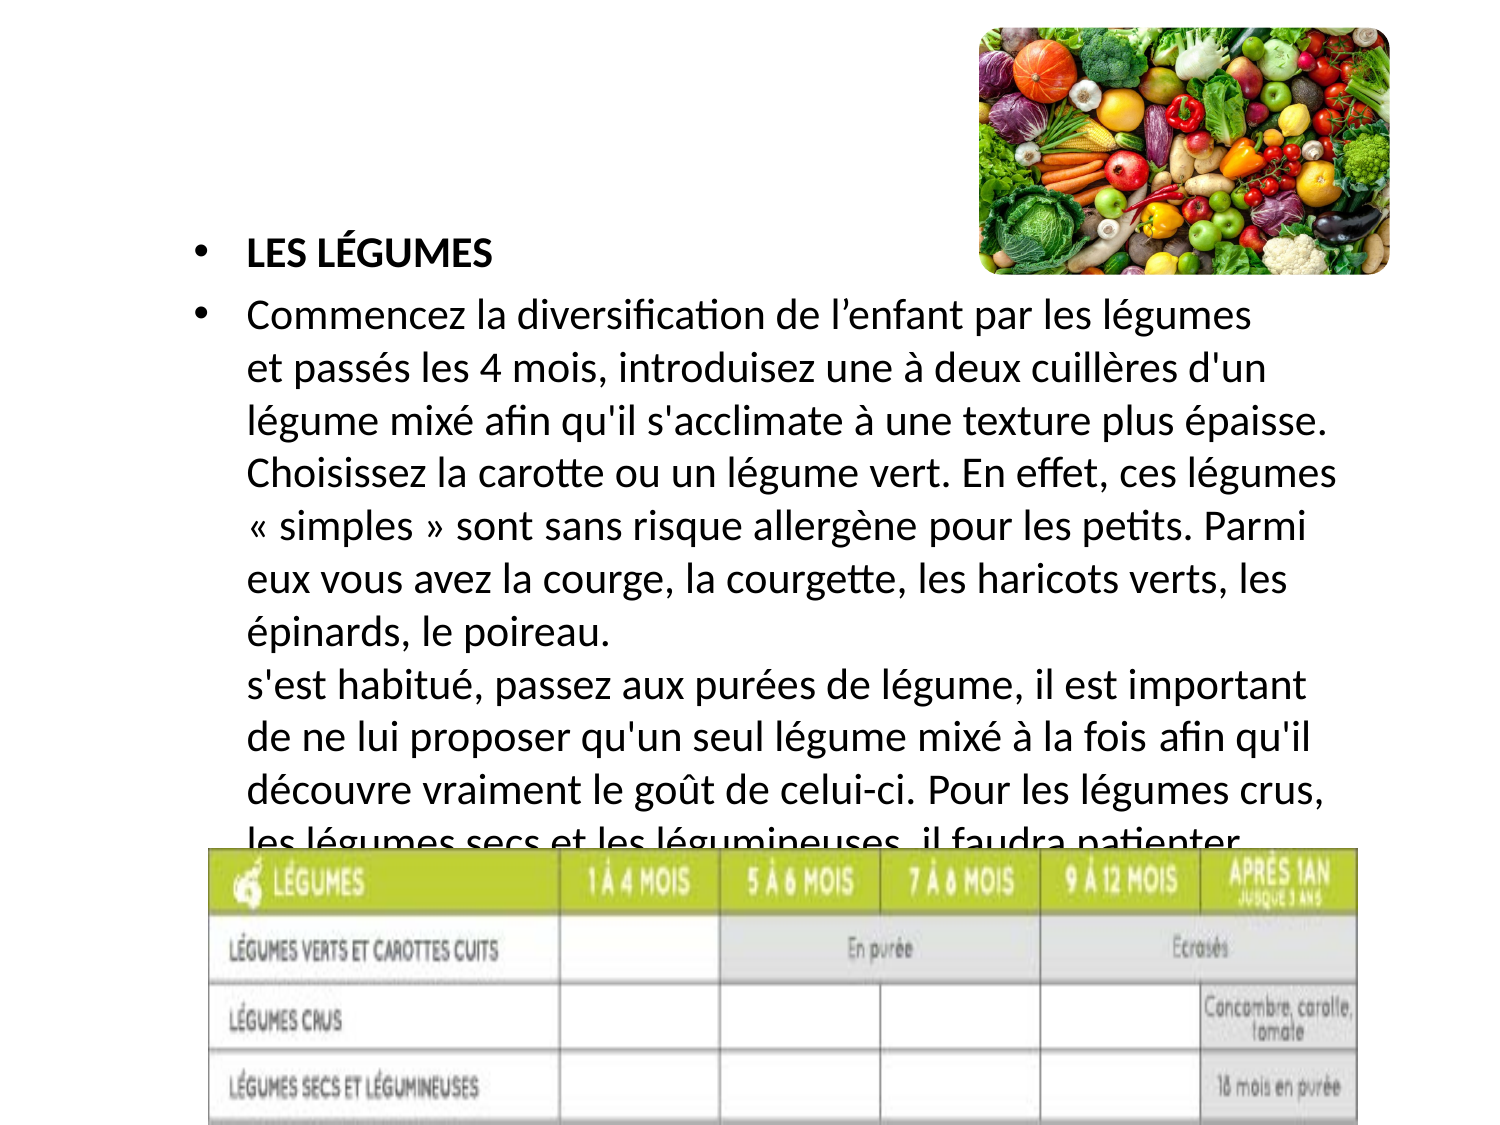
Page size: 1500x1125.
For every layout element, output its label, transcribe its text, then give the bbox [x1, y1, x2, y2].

picture [978, 27, 1390, 275]
list LES LÉGUMES Commencez la diversification de l’enfant par les légumes et passés les 4 mois, introduisez une à deux cuillères d'un légume mixé afin qu'il s'acclimate à une texture plus épaisse. Choisissez la carotte ou un légume vert. En effet, ces légumes « simples » sont sans risque allergène pour les petits. Parmi eux vous avez la courge, la courgette, les haricots verts, les épinards, le poireau. s'est habitué, passez aux purées de légume, il est important de ne lui proposer qu'un seul légume mixé à la fois afin qu'il découvre vraiment le goût de celui-ci. Pour les légumes crus, les légumes secs et les légumineuses, il faudra patienter jusqu'au 1 an de bébé pour lui faire savourer [178, 216, 1361, 945]
picture [208, 848, 1359, 1125]
